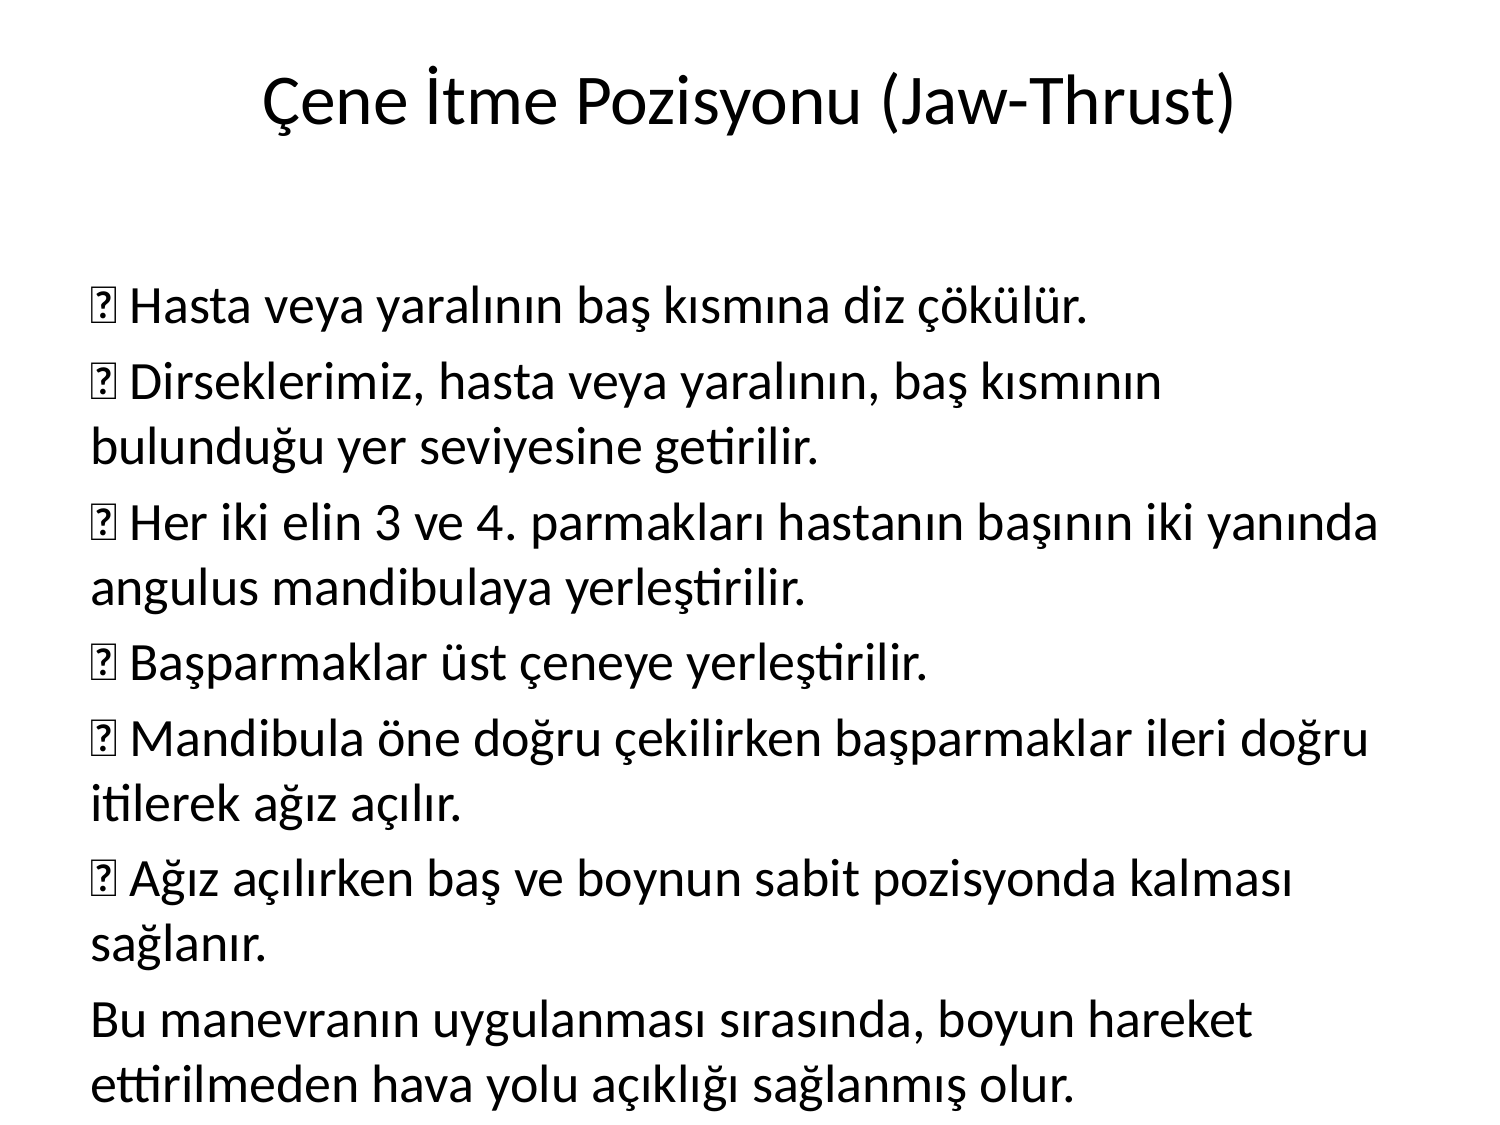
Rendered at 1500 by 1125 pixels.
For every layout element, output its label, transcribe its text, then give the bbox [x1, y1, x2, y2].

list  Hasta veya yaralının baş kısmına diz çökülür.  Dirseklerimiz, hasta veya yaralının, baş kısmının bulunduğu yer seviyesine getirilir.  Her iki elin 3 ve 4. parmakları hastanın başının iki yanında angulus mandibulaya yerleştirilir.  Başparmaklar üst çeneye yerleştirilir.  Mandibula öne doğru çekilirken başparmaklar ileri doğru itilerek ağız açılır.  Ağız açılırken baş ve boynun sabit pozisyonda kalması sağlanır. Bu manevranın uygulanması sırasında, boyun hareket ettirilmeden hava yolu açıklığı sağlanmış olur. [75, 262, 1425, 1125]
title Çene İtme Pozisyonu (Jaw-Thrust) [75, 45, 1425, 233]
